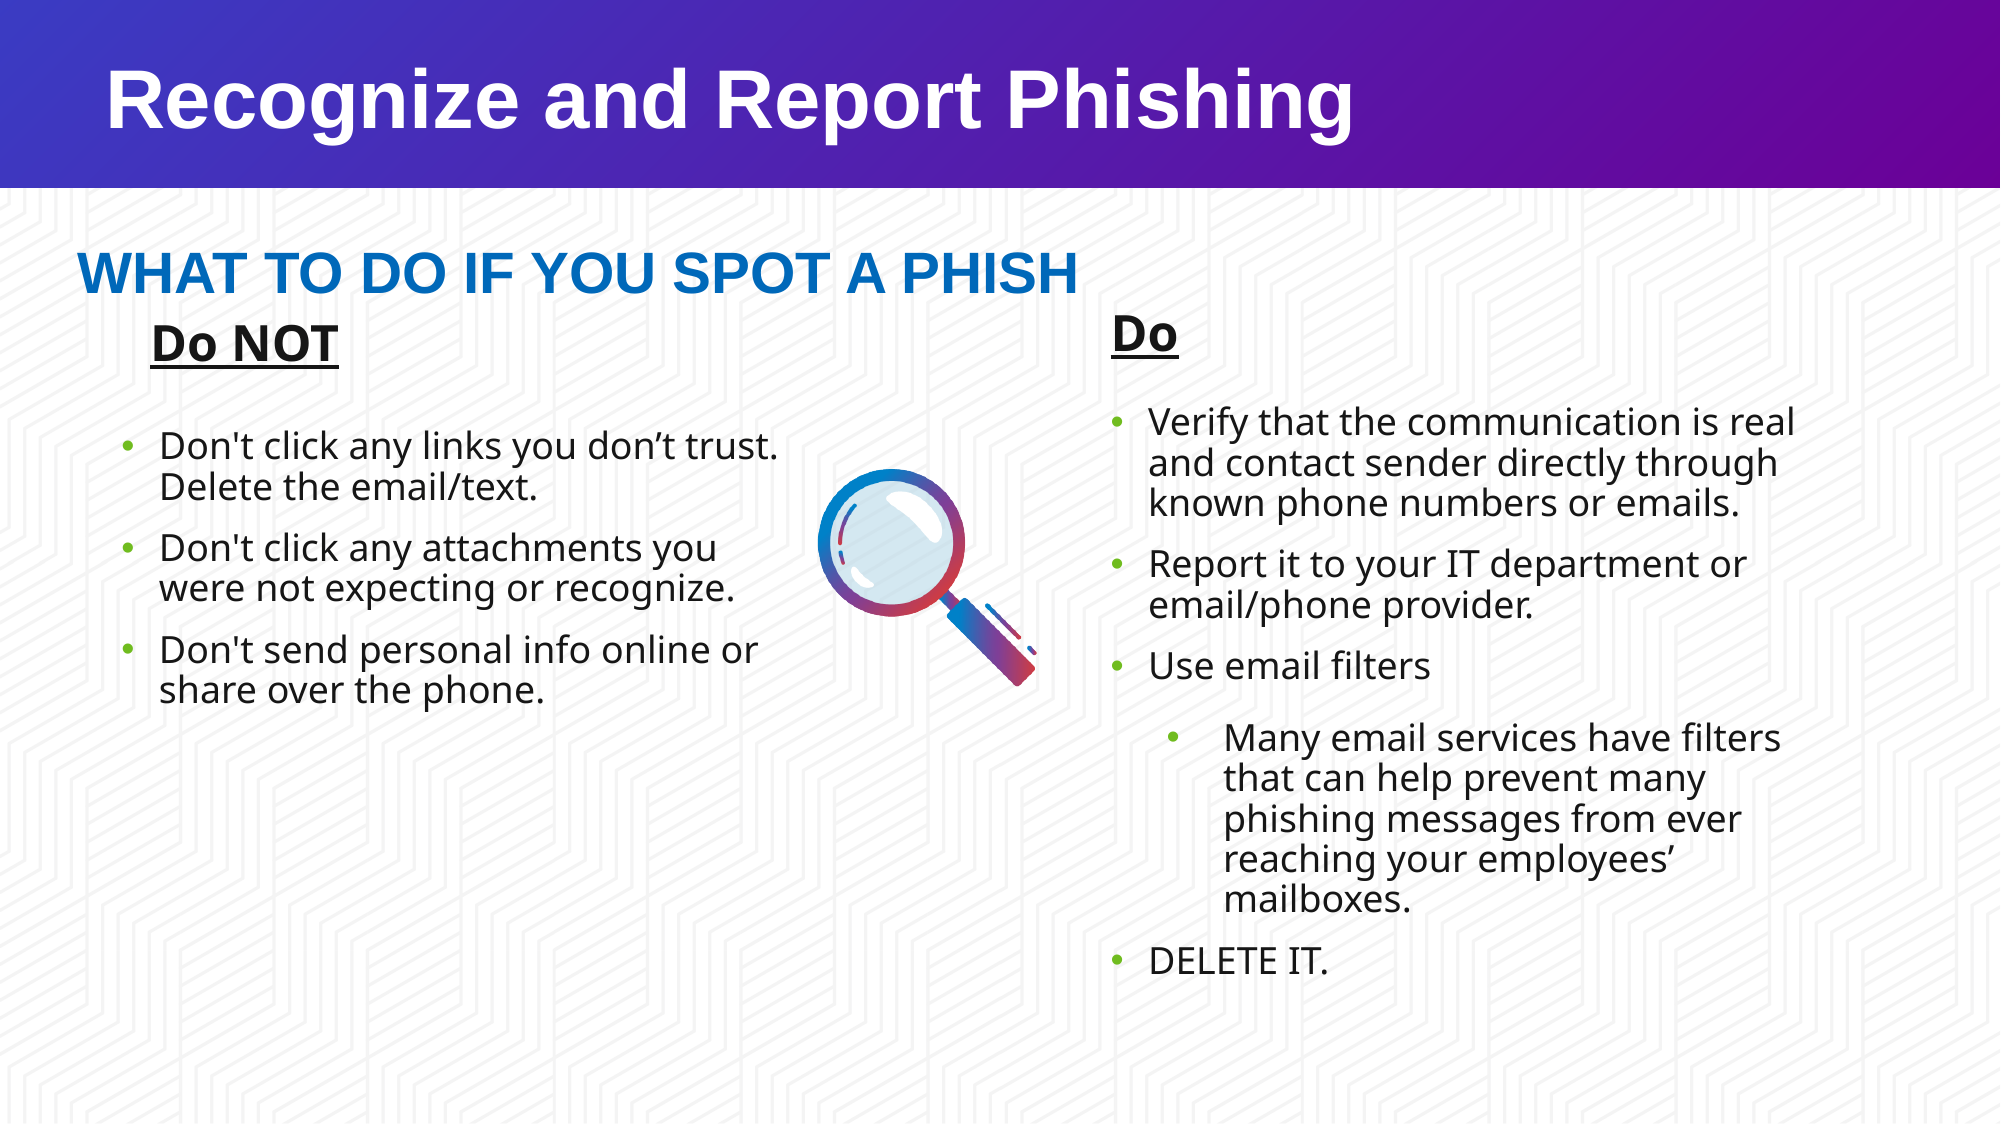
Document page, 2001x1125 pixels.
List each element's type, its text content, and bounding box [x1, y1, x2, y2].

text_box Verify that the communication is real and contact sender directly through known phone numbers or emails. Report it to your IT department or email/phone provider. Use email filters Many email services have filters that can help prevent many phishing messages from ever reaching your employees’ mailboxes. DELETE IT. [1058, 395, 1864, 1022]
title Recognize and Report Phishing [0, 0, 2000, 188]
text_box WHAT TO DO IF YOU SPOT A PHISH [63, 227, 1357, 313]
picture [0, 0, 2001, 1125]
text_box Don't click any links you don’t trust. Delete the email/text. Don't click any attachments you were not expecting or recognize. Don't send personal info online or share over the phone. [68, 419, 814, 1022]
text_box Do NOT [97, 310, 450, 402]
text_box Do [1058, 300, 1410, 392]
